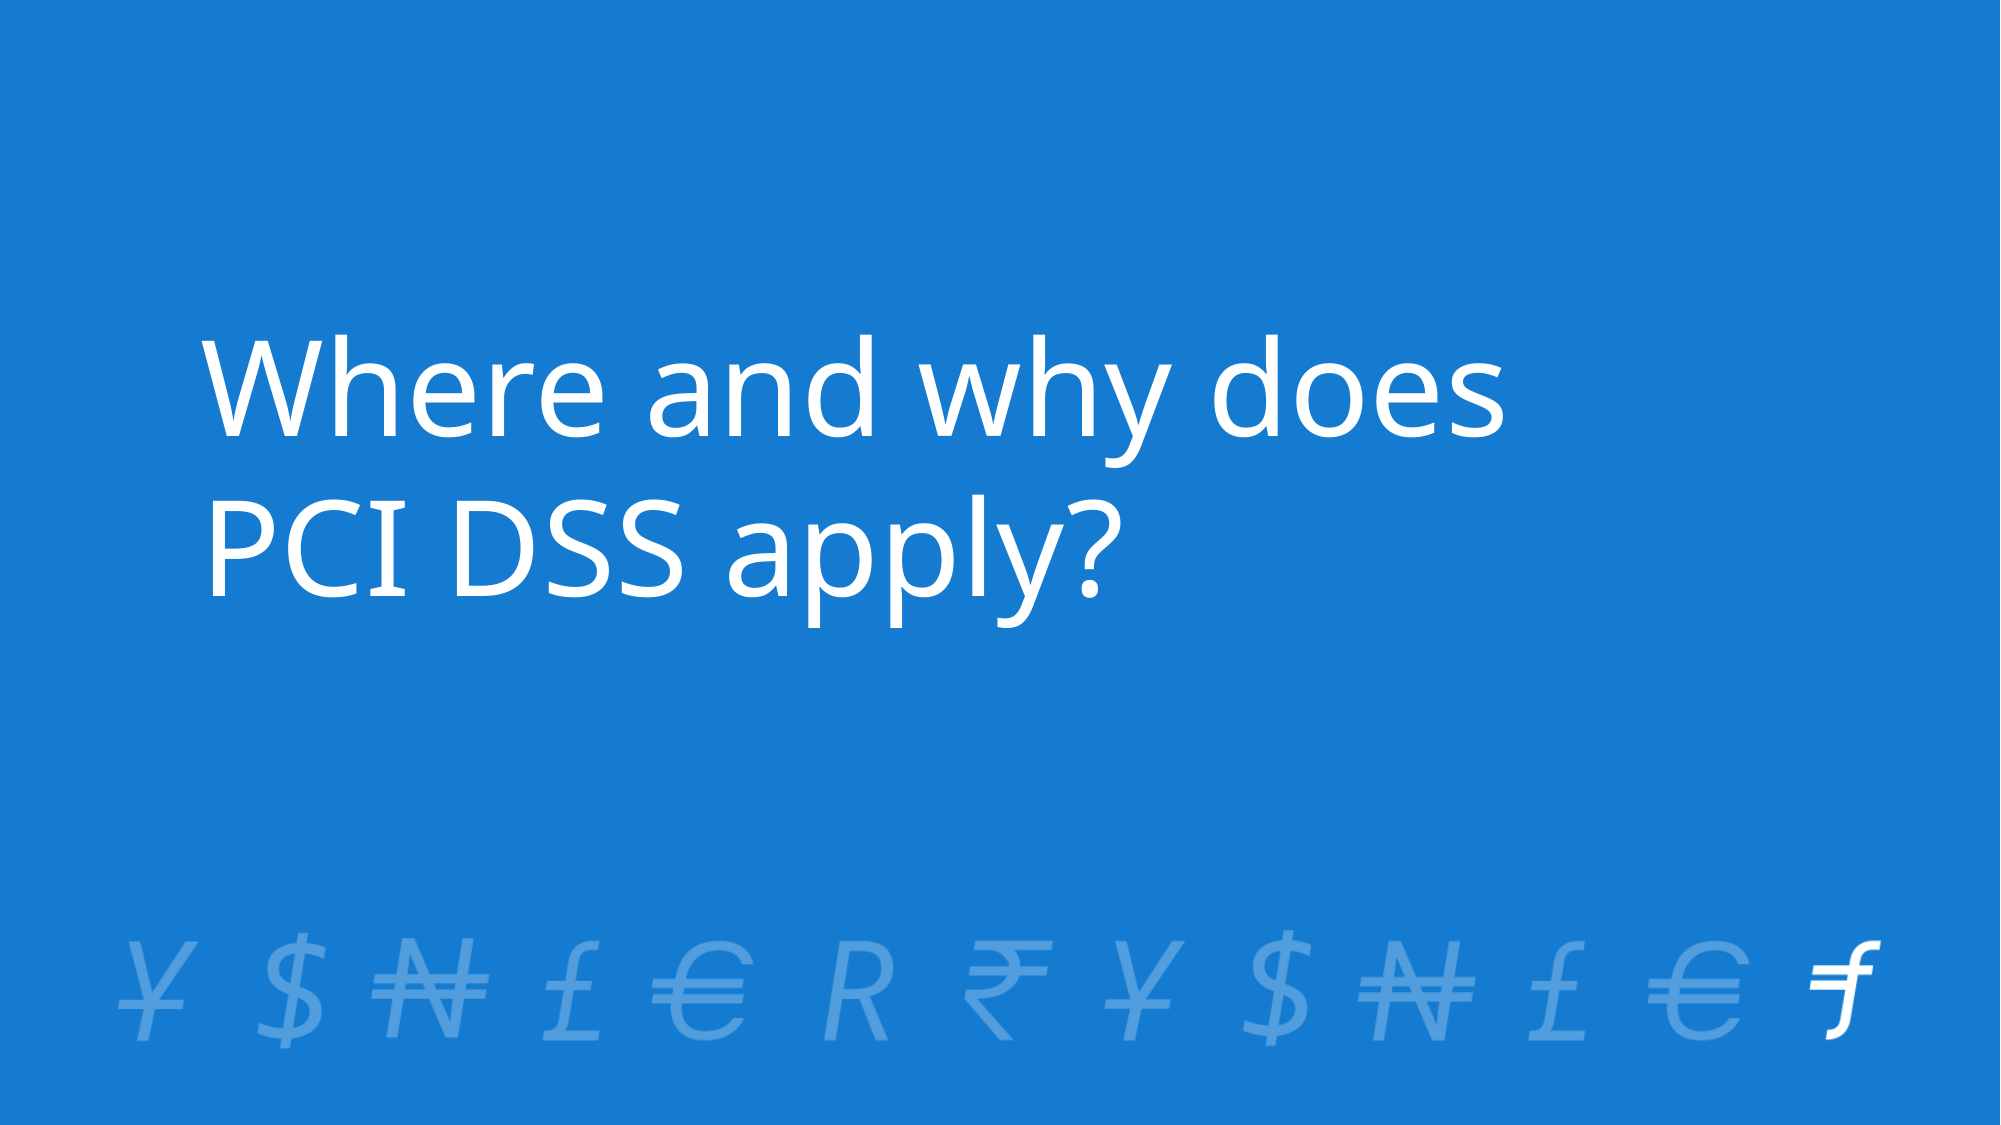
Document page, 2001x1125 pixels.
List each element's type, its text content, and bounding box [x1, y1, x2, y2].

title Where and why does PCI DSS apply? [185, 288, 1842, 406]
picture [0, 0, 2000, 1125]
